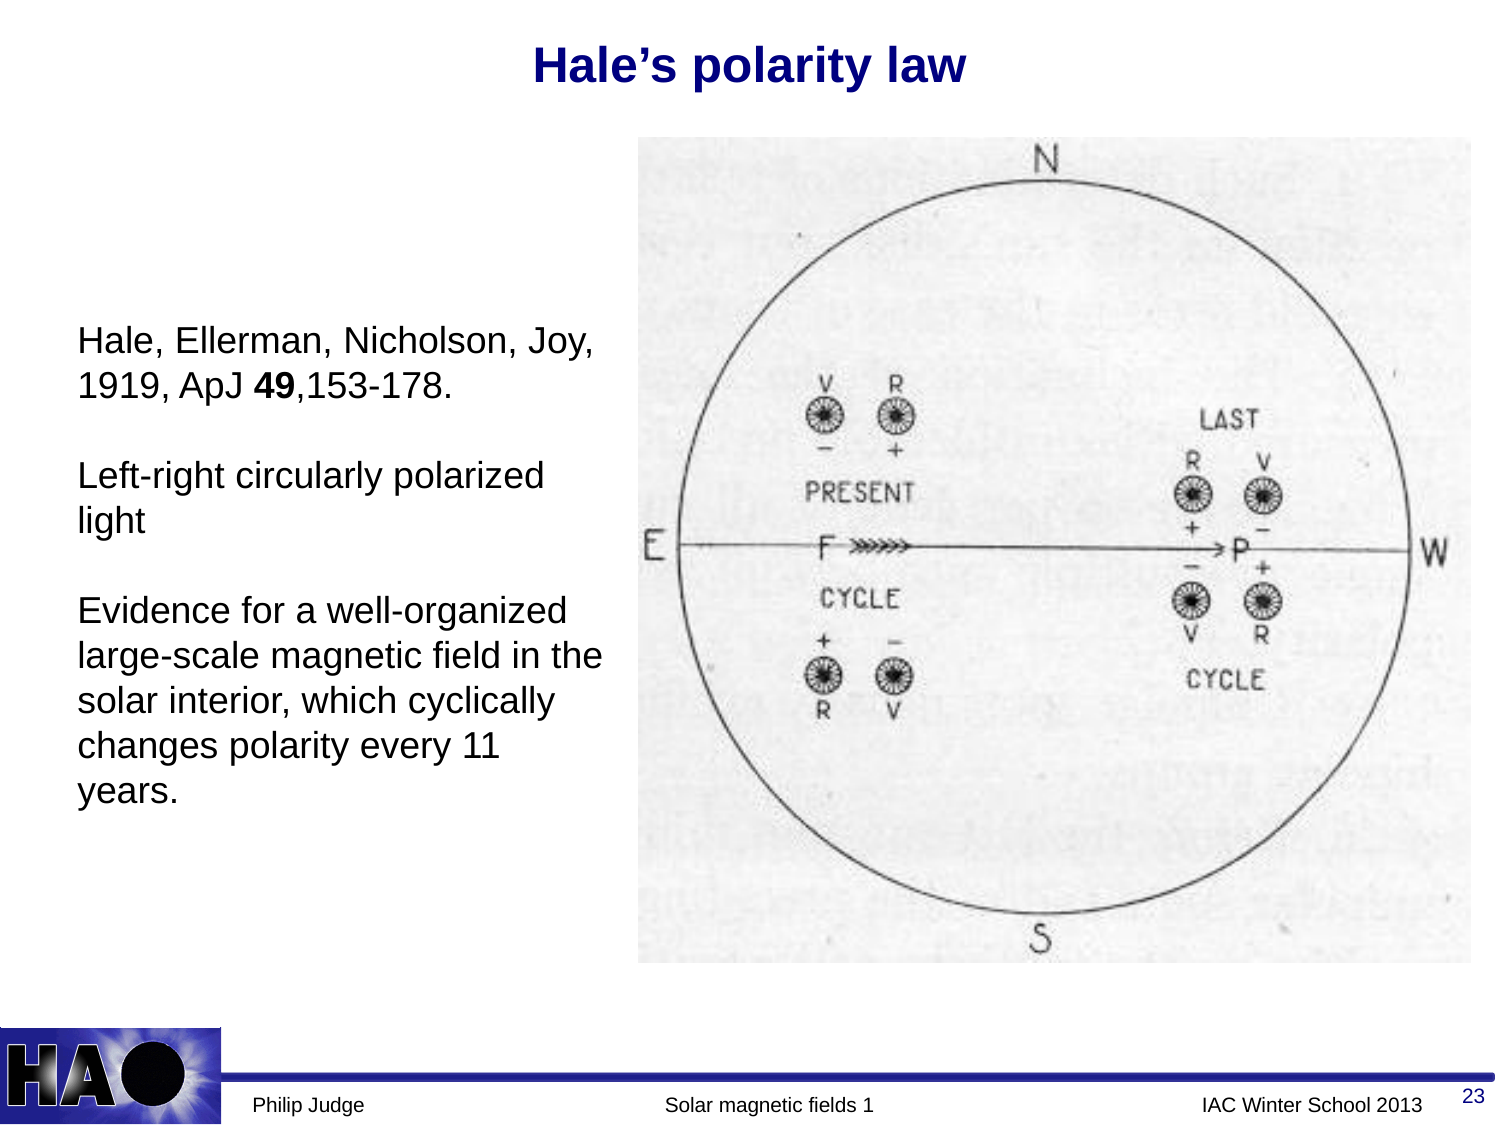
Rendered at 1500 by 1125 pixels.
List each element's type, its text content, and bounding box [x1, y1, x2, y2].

slide_number 23 [1187, 1074, 1500, 1125]
text_box Hale’s polarity law [0, 24, 1500, 175]
text_box Hale, Ellerman, Nicholson, Joy, 1919, ApJ 49,153-178. Left-right circularly polarized light Evidence for a well-organized large-scale magnetic field in the solar interior, which cyclically changes polarity every 11 years. [62, 308, 625, 819]
picture [0, 1027, 1500, 1125]
picture [638, 137, 1471, 963]
